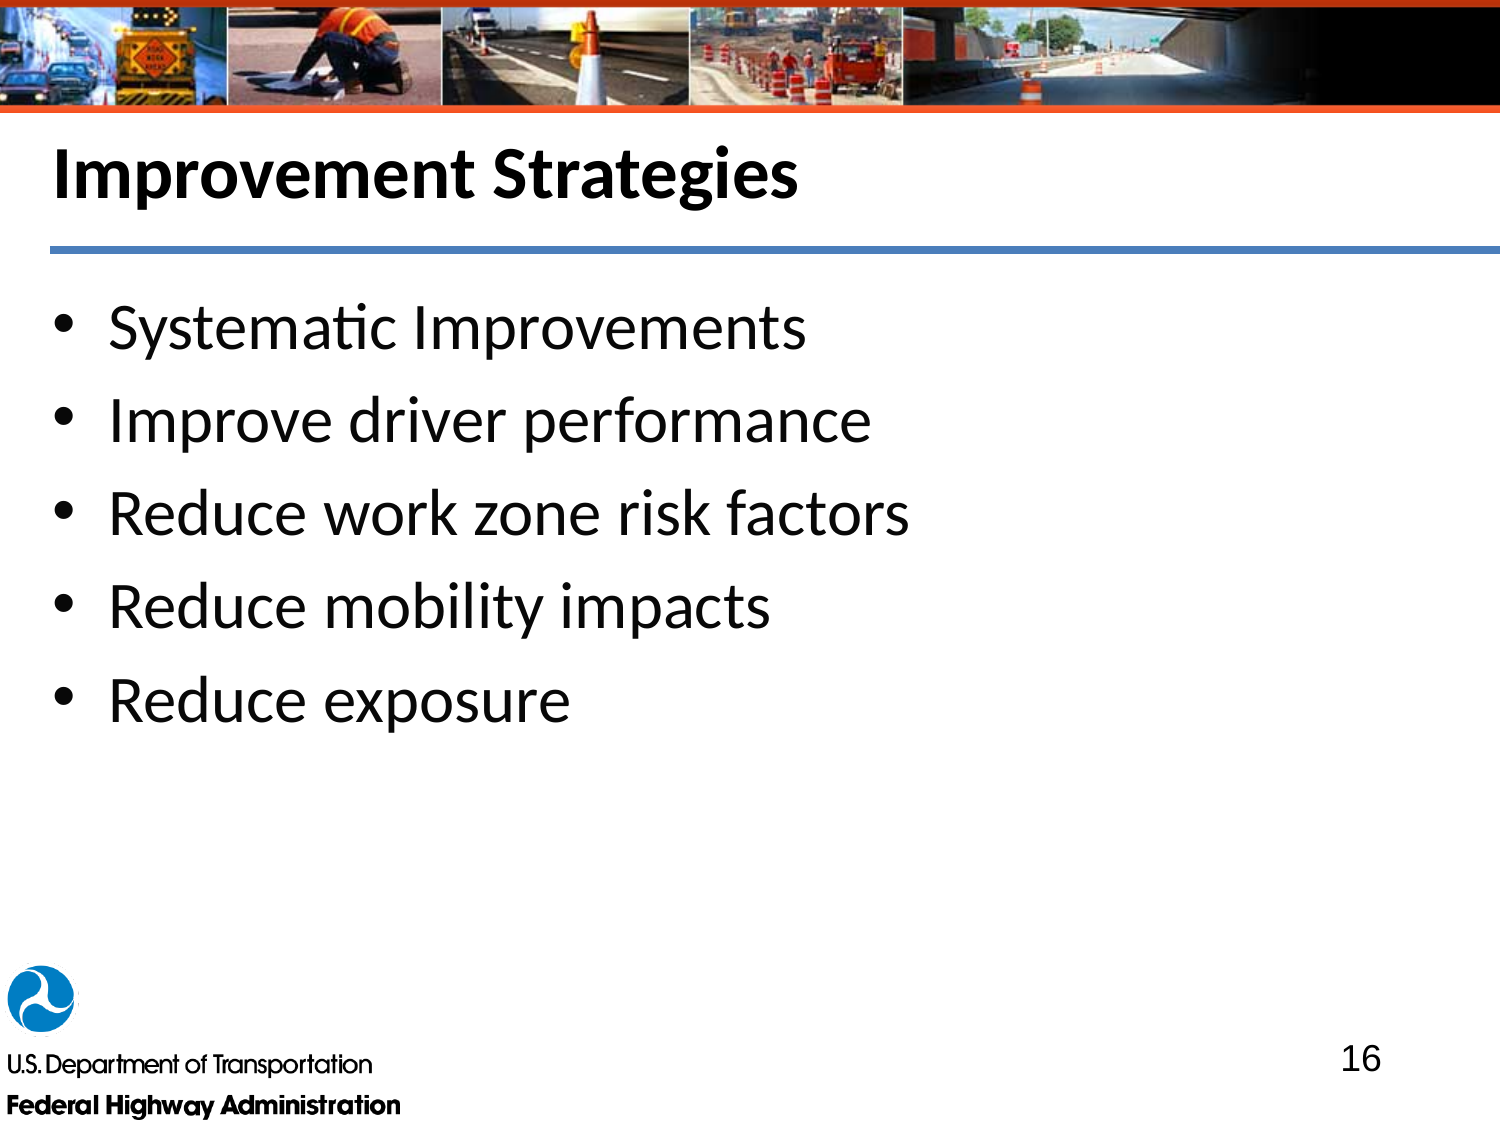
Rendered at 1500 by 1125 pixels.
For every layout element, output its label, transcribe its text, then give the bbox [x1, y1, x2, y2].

picture [0, 0, 1500, 113]
list Systematic Improvements Improve driver performance Reduce work zone risk factors Reduce mobility impacts Reduce exposure [37, 275, 1450, 1050]
picture [3, 961, 400, 1120]
title Improvement Strategies [37, 112, 1438, 225]
